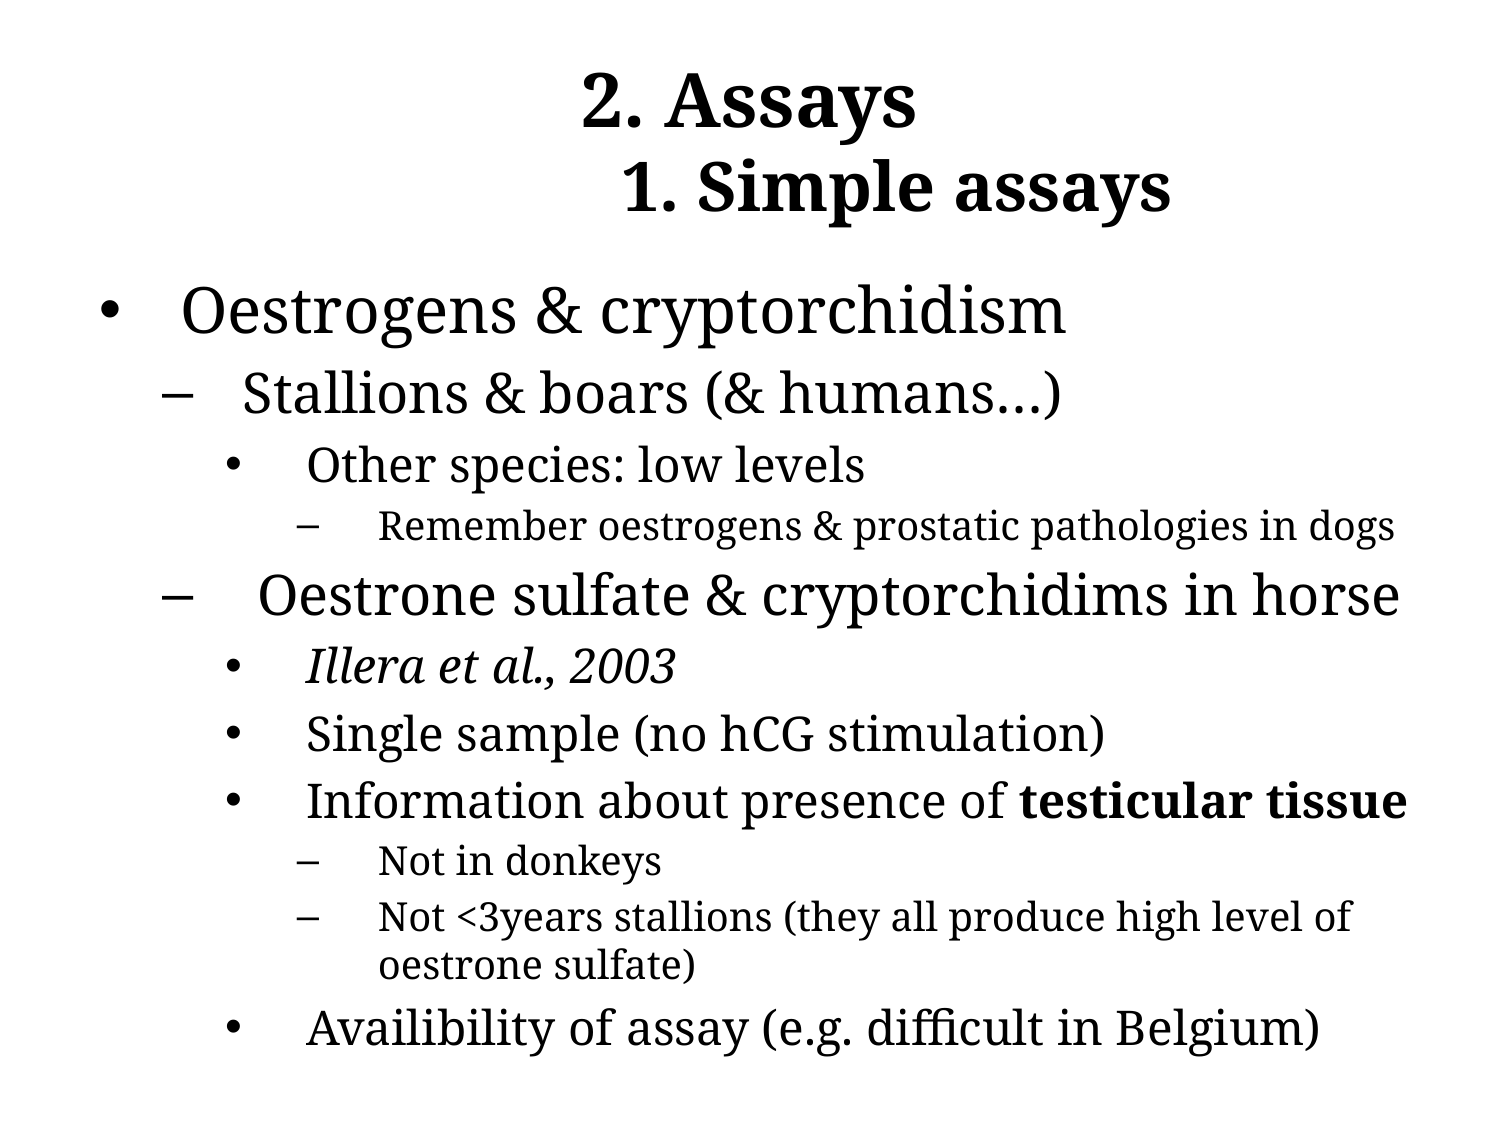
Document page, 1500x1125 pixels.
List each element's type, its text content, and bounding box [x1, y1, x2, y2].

list Oestrogens & cryptorchidism Stallions & boars (& humans…) Other species: low levels Remember oestrogens & prostatic pathologies in dogs Oestrone sulfate & cryptorchidims in horse Illera et al., 2003 Single sample (no hCG stimulation) Information about presence of testicular tissue Not in donkeys Not <3years stallions (they all produce high level of oestrone sulfate) Availibility of assay (e.g. difficult in Belgium) [75, 262, 1425, 1083]
title 2. Assays 1. Simple assays [75, 45, 1425, 233]
